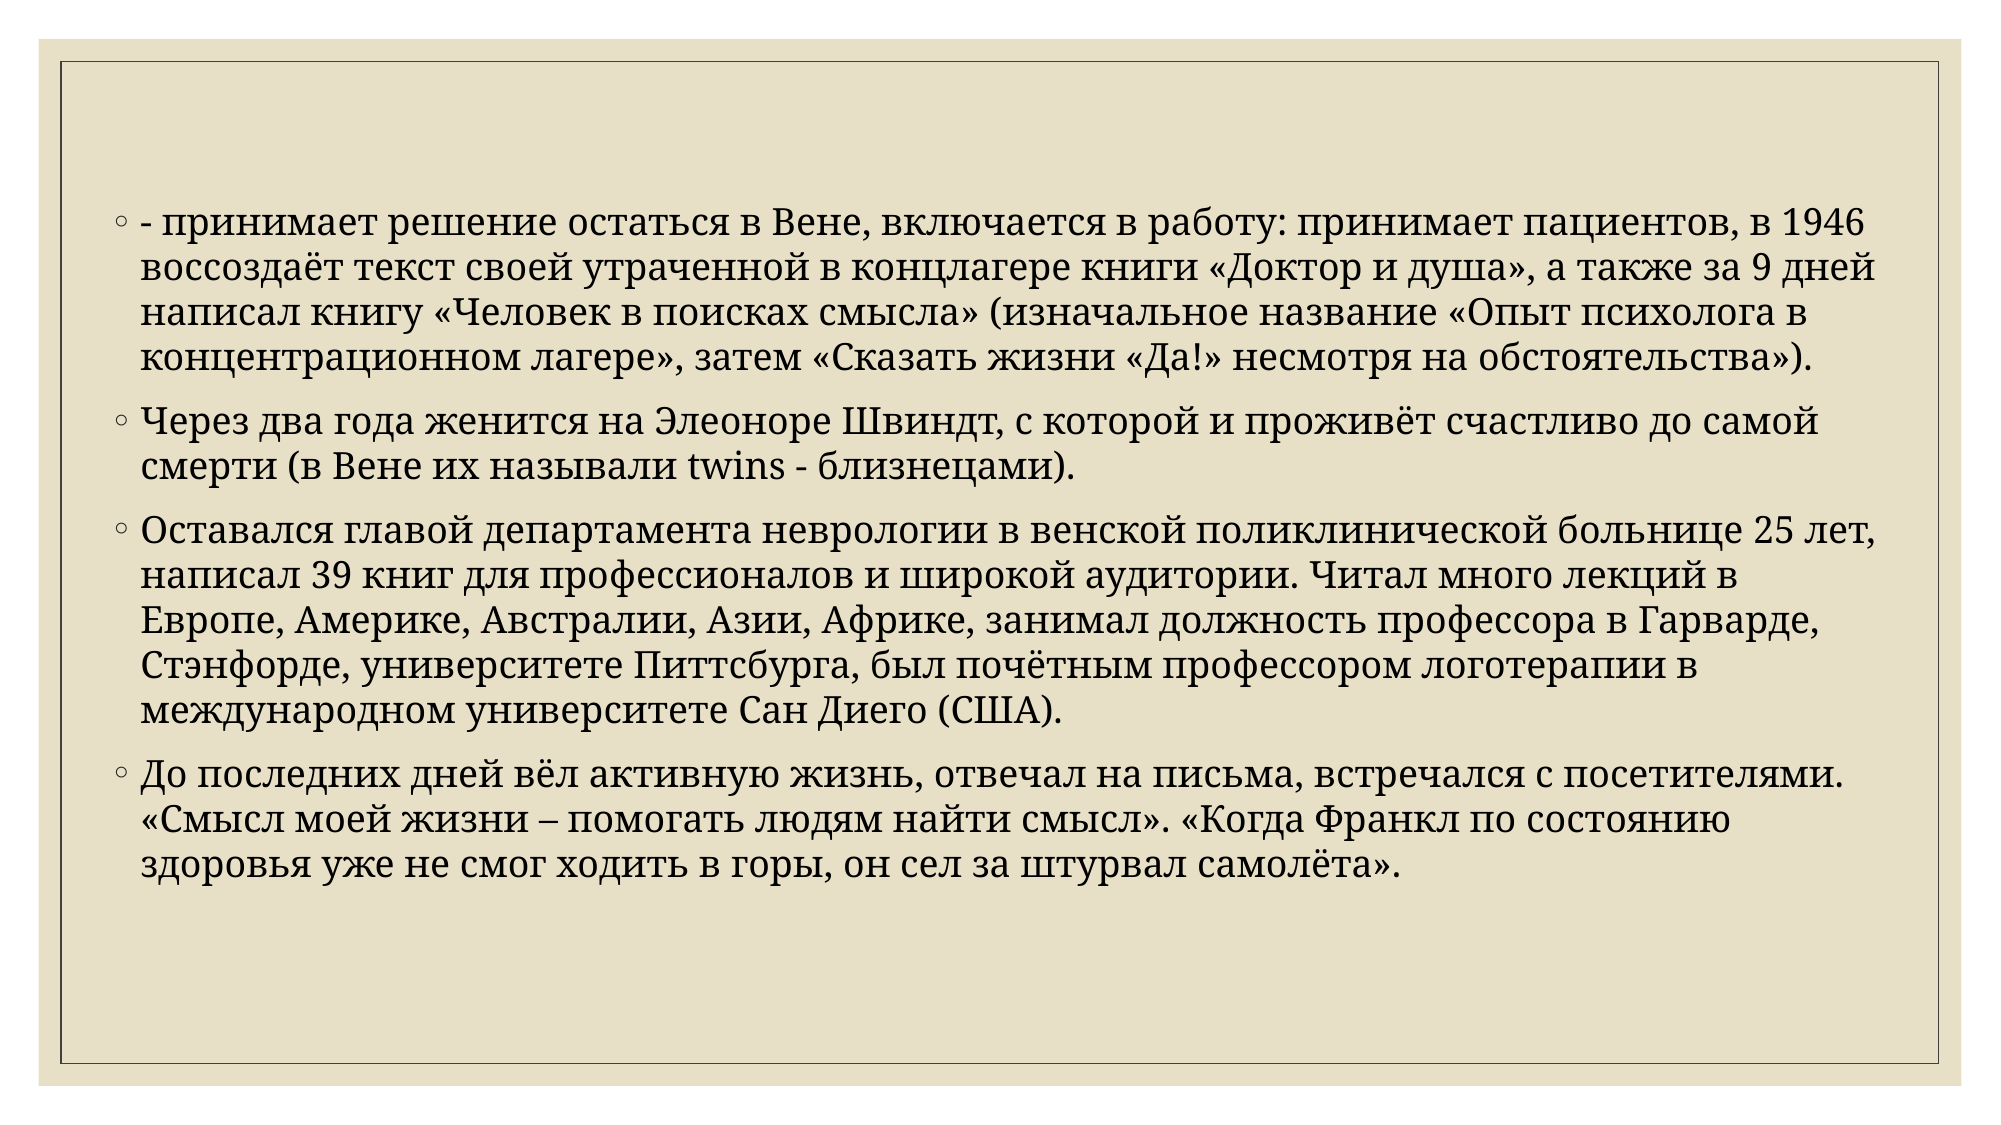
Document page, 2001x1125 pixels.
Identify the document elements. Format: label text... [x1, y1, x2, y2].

list - принимает решение остаться в Вене, включается в работу: принимает пациентов, в 1946 воссоздаёт текст своей утраченной в концлагере книги «Доктор и душа», а также за 9 дней написал книгу «Человек в поисках смысла» (изначальное название «Опыт психолога в концентрационном лагере», затем «Сказать жизни «Да!» несмотря на обстоятельства»). Через два года женится на Элеоноре Швиндт, с которой и проживёт счастливо до самой смерти (в Вене их называли twins - близнецами). Оставался главой департамента неврологии в венской поликлинической больнице 25 лет, написал 39 книг для профессионалов и широкой аудитории. Читал много лекций в Европе, Америке, Австралии, Азии, Африке, занимал должность профессора в Гарварде, Стэнфорде, университете Питтсбурга, был почётным профессором логотерапии в международном университете Сан Диего (США). До последних дней вёл активную жизнь, отвечал на письма, встречался с посетителями. «Смысл моей жизни – помогать людям найти смысл». «Когда Франкл по состоянию здоровья уже не смог ходить в горы, он сел за штурвал самолёта». [95, 190, 1905, 1102]
